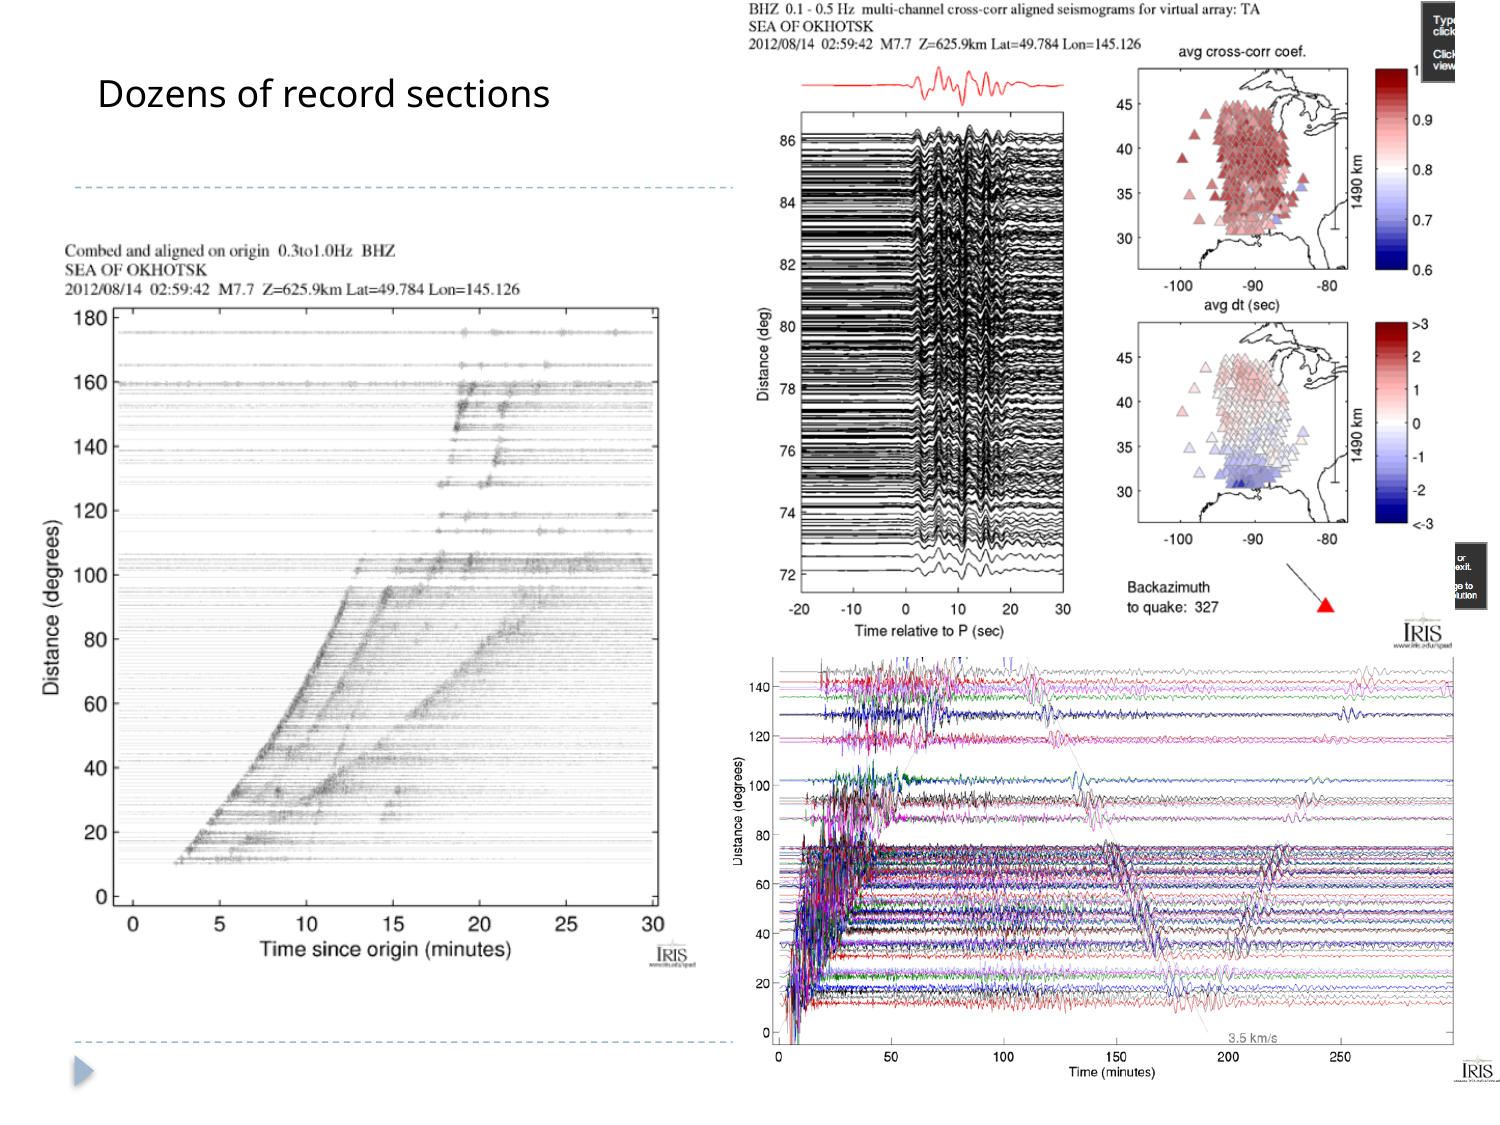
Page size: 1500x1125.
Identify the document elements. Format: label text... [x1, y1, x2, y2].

text_box Dozens of record sections [82, 62, 570, 123]
picture [33, 237, 706, 970]
picture [733, 0, 1500, 1082]
